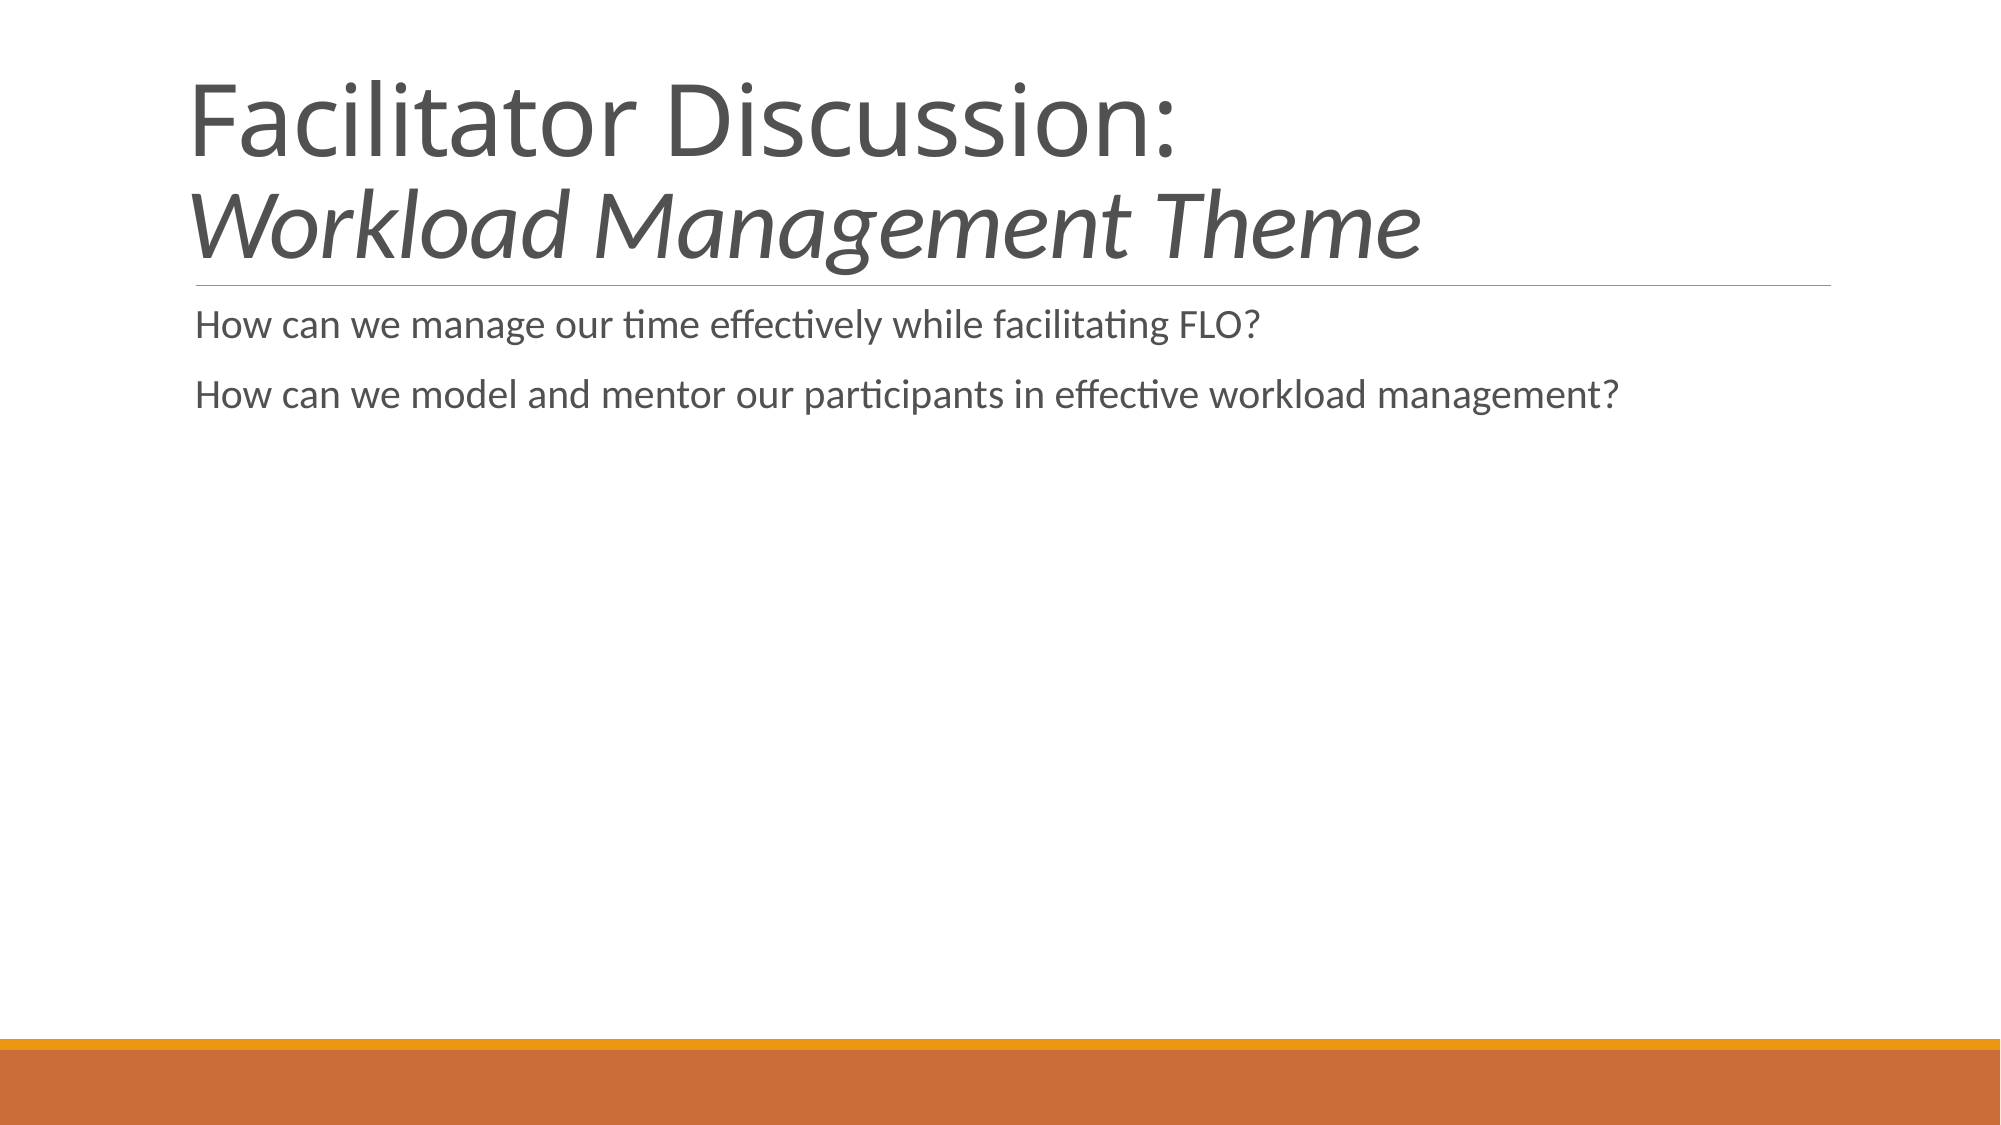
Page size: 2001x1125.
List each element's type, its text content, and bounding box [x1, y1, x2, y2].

text_box [0, 1039, 2000, 1050]
text_box [0, 1050, 2000, 1125]
title Facilitator Discussion: Workload Management Theme [179, 46, 1831, 286]
list How can we manage our time effectively while facilitating FLO? How can we model and mentor our participants in effective workload management? [179, 302, 1831, 964]
